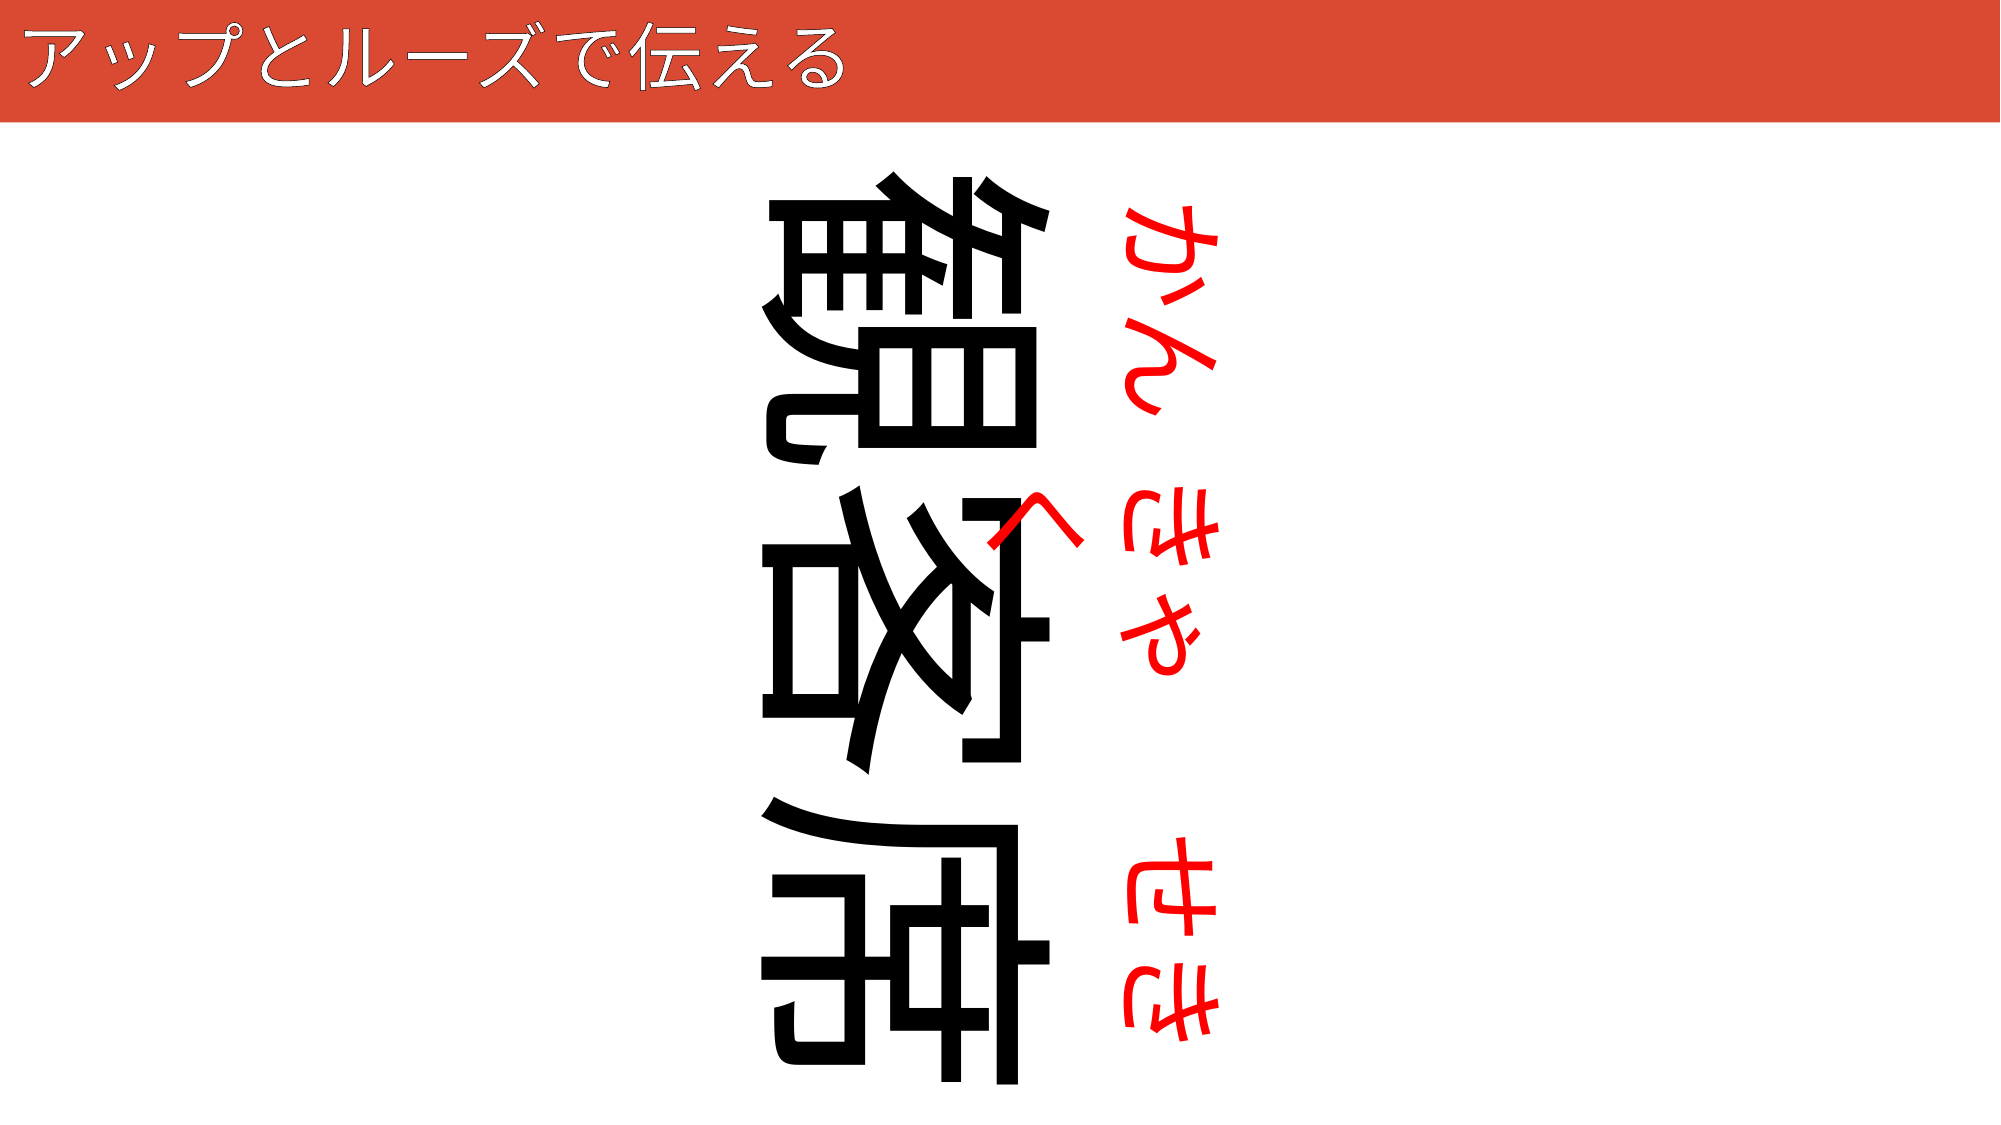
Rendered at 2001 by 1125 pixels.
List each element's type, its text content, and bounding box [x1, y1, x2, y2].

text_box きゃく [1082, 454, 1250, 818]
text_box 観客席 [698, 147, 1108, 1125]
title アップとルーズで伝える [0, 0, 1712, 123]
text_box せき [1082, 818, 1250, 1085]
slide_number 64 [1712, 0, 2000, 123]
text_box かん [1082, 182, 1250, 449]
